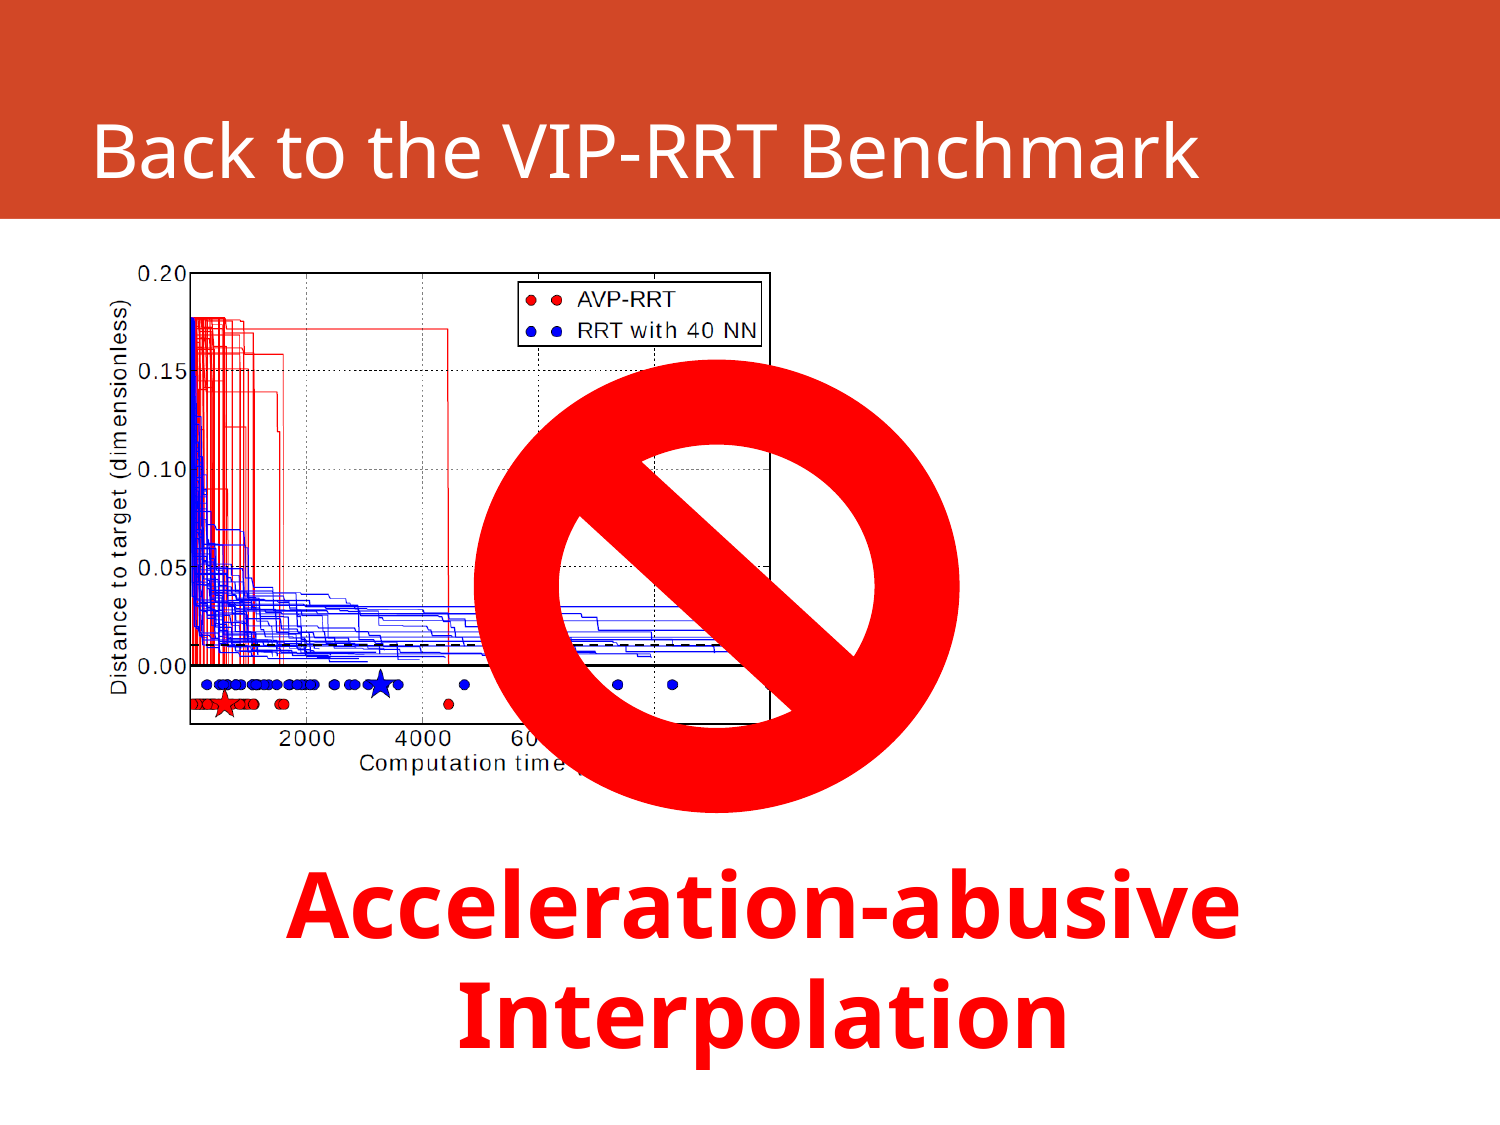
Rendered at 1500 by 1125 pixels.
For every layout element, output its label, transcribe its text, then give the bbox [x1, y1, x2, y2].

text_box [594, 382, 960, 814]
title Back to the VIP-RRT Benchmark [75, 0, 1397, 202]
picture [95, 258, 823, 782]
text_box Acceleration-abusive Interpolation [271, 838, 1259, 1074]
